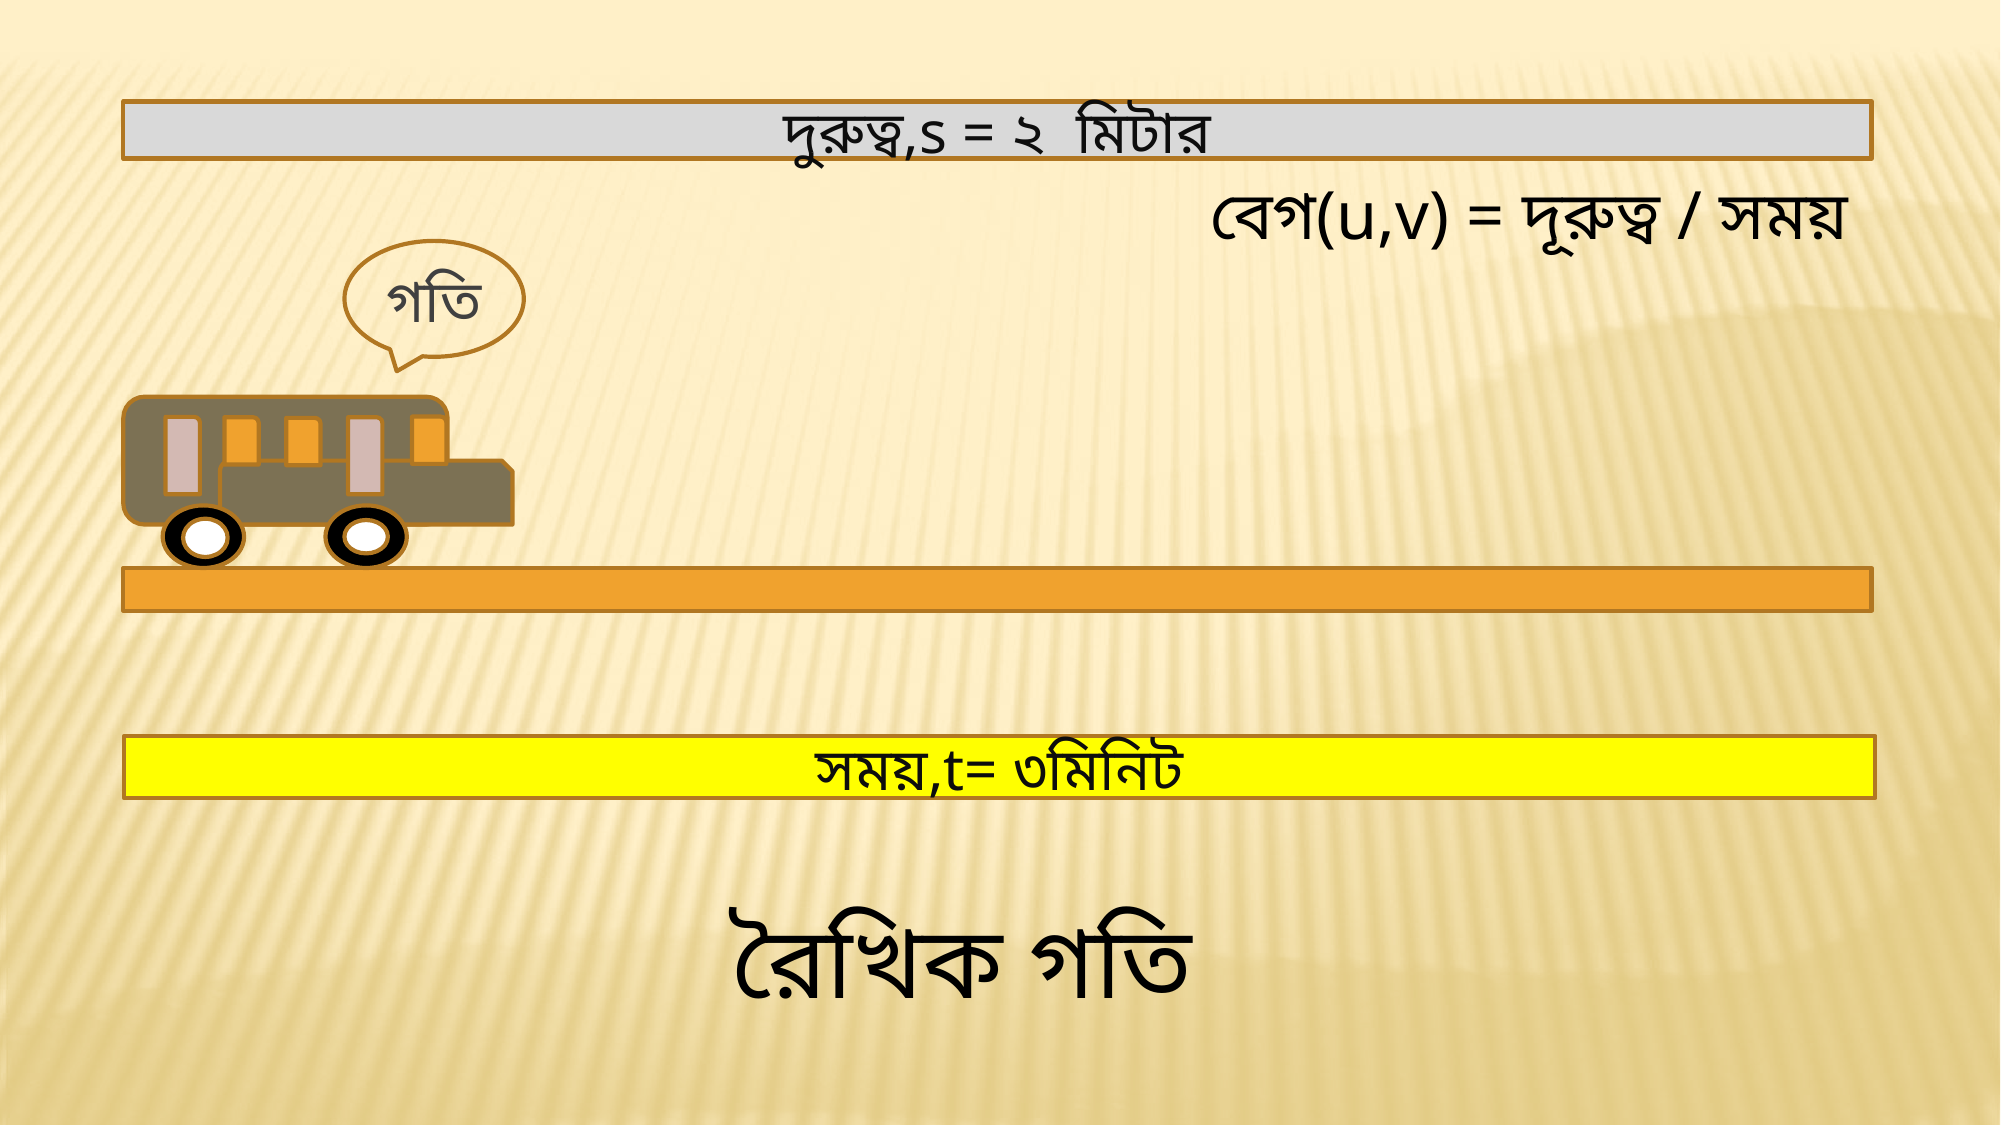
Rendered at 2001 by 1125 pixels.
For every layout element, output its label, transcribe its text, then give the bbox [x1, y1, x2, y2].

text_box [121, 566, 1874, 613]
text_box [122, 240, 525, 569]
text_box বেগ(u,v) = দূরুত্ব / সময় [1167, 165, 1892, 261]
text_box দুরুত্ব,s = ২ মিটার [121, 99, 1874, 161]
text_box রৈখিক গতি [717, 890, 1209, 1026]
text_box সময়,t= ৩মিনিট [122, 734, 1877, 800]
